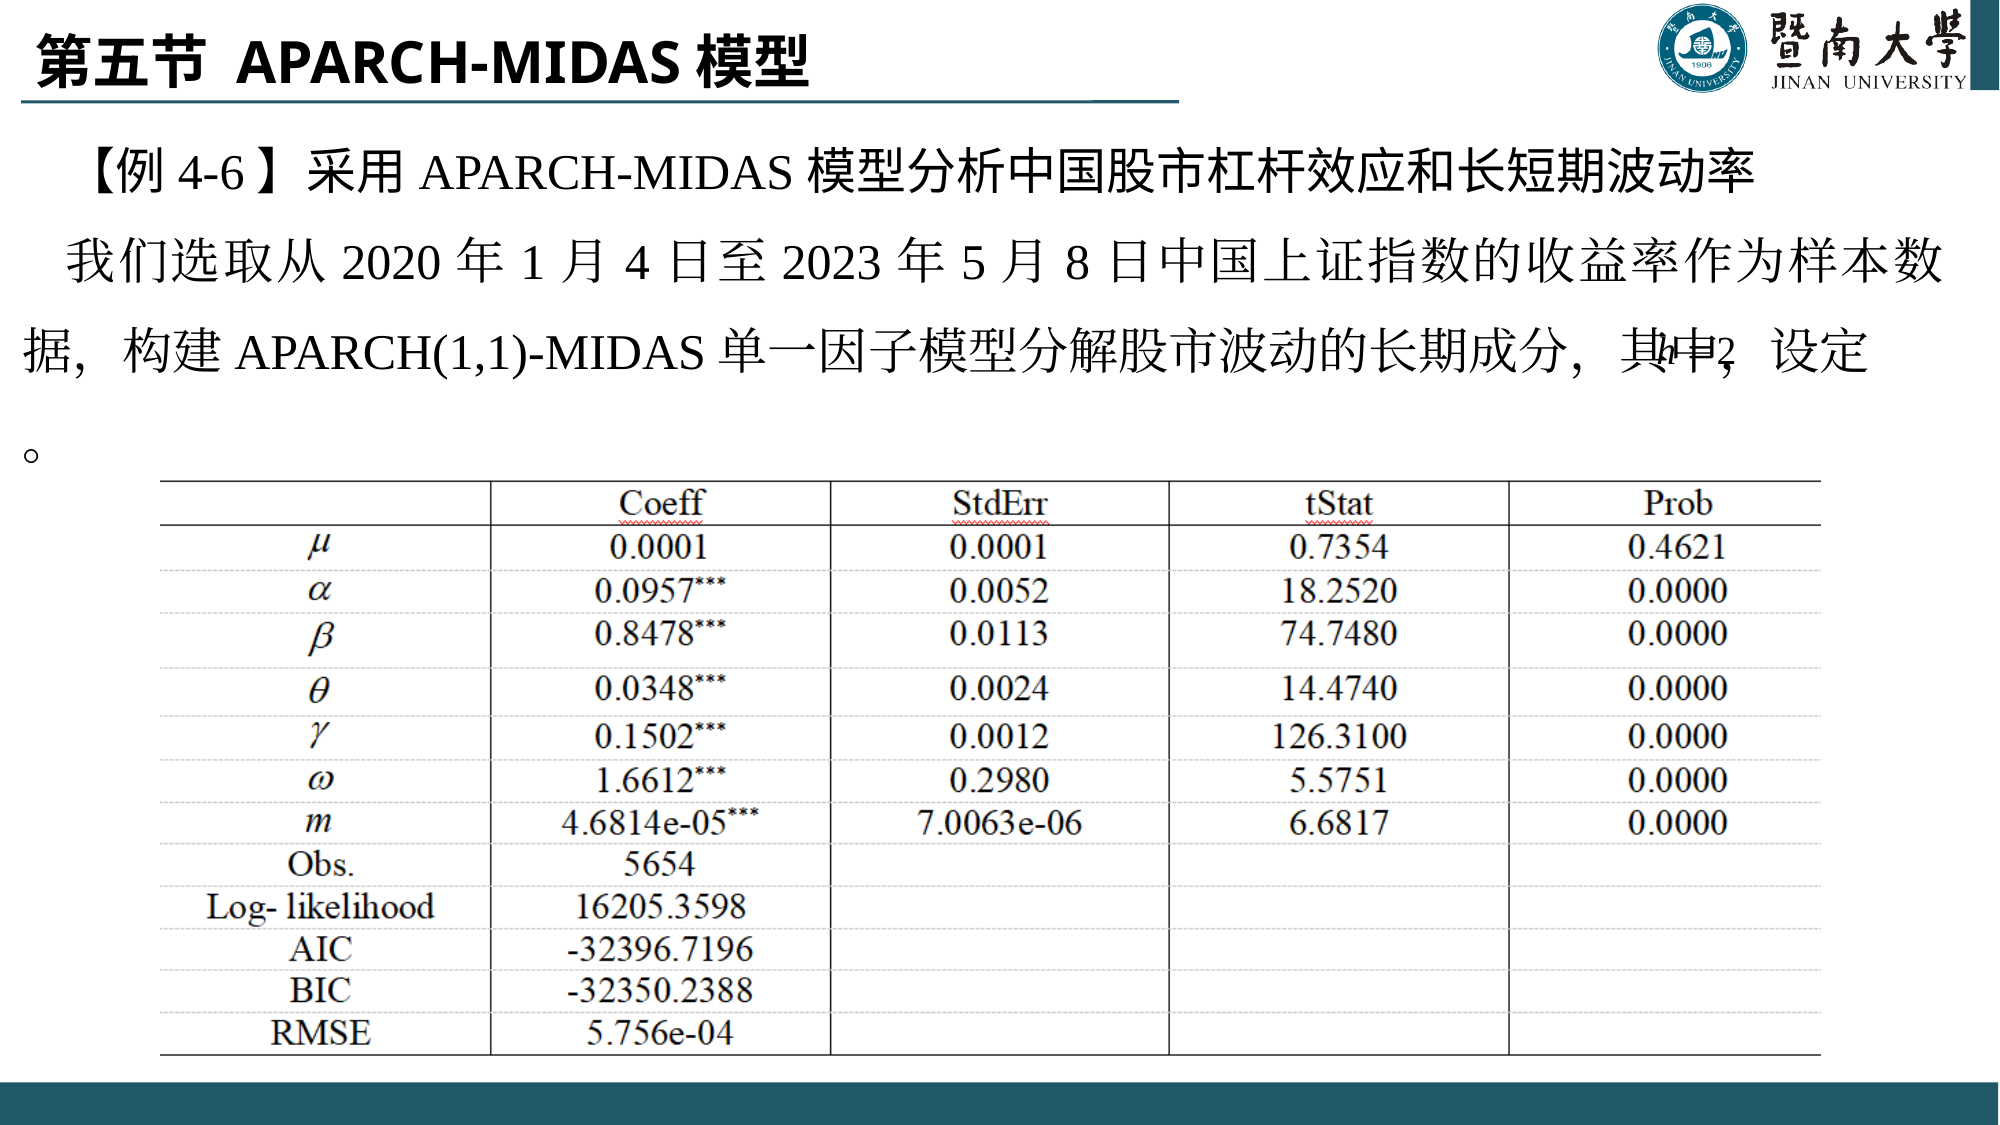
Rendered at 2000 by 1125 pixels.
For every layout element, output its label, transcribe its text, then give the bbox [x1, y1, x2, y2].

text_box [1648, 325, 1744, 376]
title 第五节 APARCH-MIDAS模型 [19, 0, 1266, 101]
text_box 【例4-6】采用APARCH-MIDAS模型分析中国股市杠杆效应和长短期波动率 我们选取从2020年1月4日至2023年5月8日中国上证指数的收益率作为样本数据，构建APARCH(1,1)-MIDAS单一因子模型分解股市波动的长期成分，其中，设定 。 表4-5 APARCH-MIDAS因子模型参数估计结果 [7, 101, 1959, 966]
picture [1657, 3, 1967, 93]
picture [160, 467, 1822, 1060]
